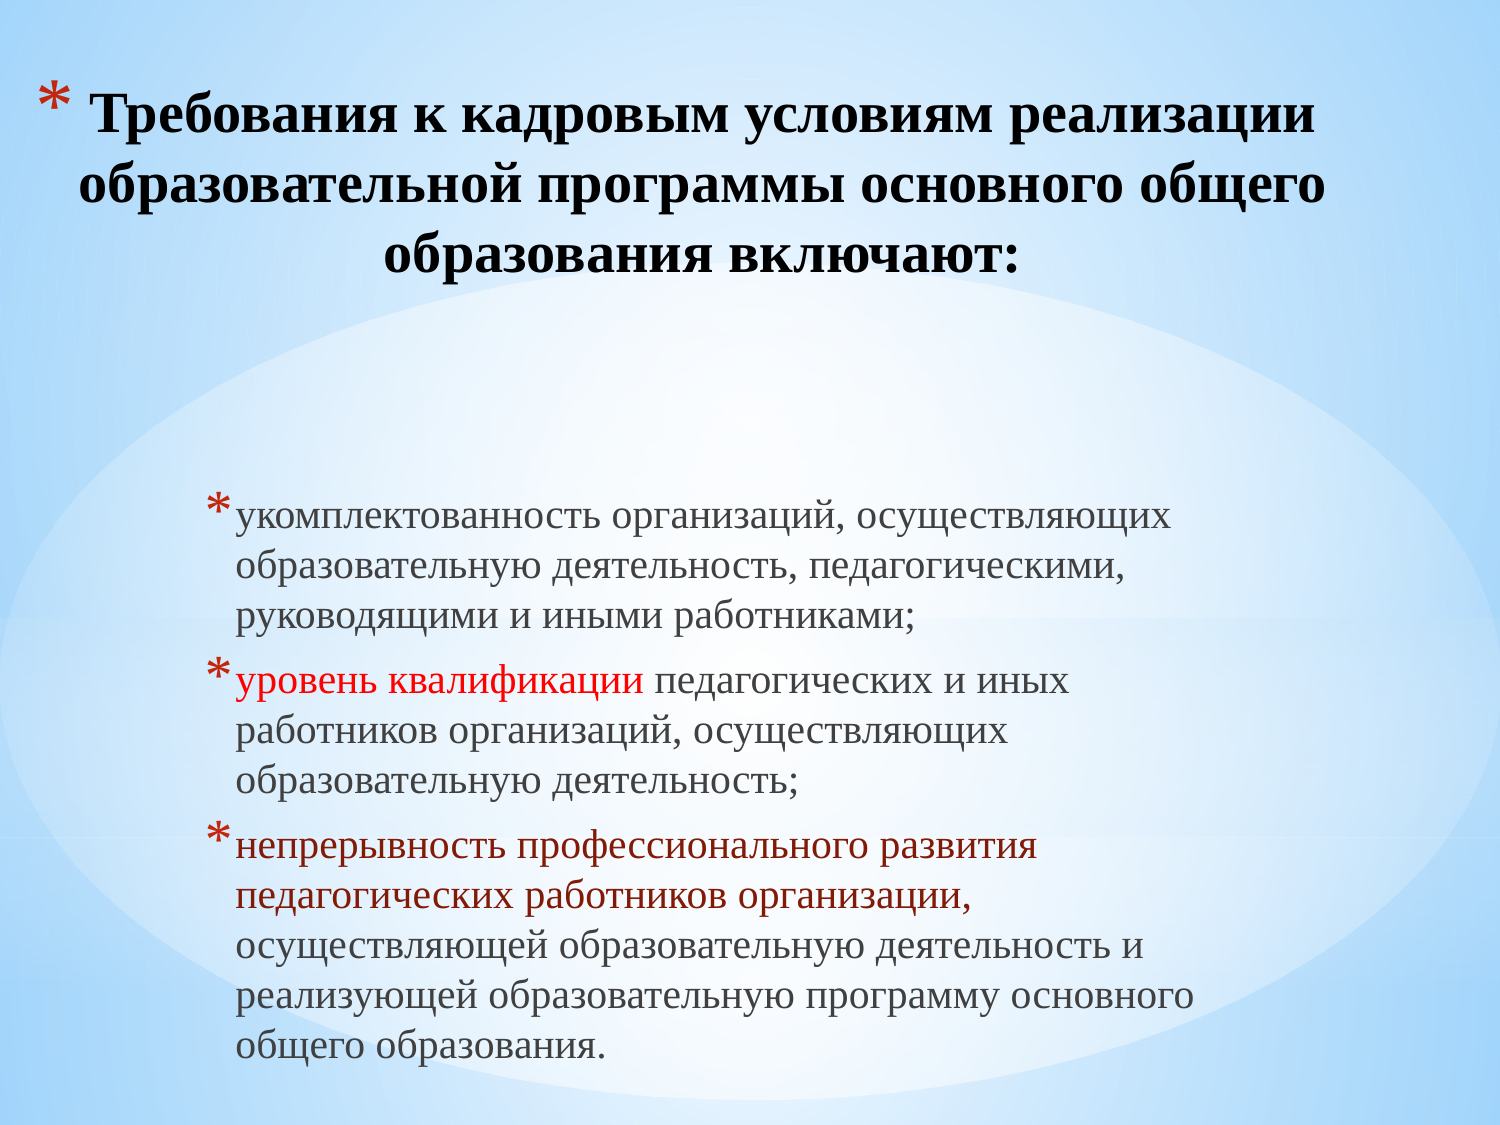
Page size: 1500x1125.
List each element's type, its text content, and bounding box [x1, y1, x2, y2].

list укомплектованность организаций, осуществляющих образовательную деятельность, педагогическими, руководящими и иными работниками; уровень квалификации педагогических и иных работников организаций, осуществляющих образовательную деятельность; непрерывность профессионального развития педагогических работников организации, осуществляющей образовательную деятельность и реализующей образовательную программу основного общего образования. [183, 479, 1233, 719]
title Требования к кадровым условиям реализации образовательной программы основного общего образования включают: [1, 66, 1352, 362]
